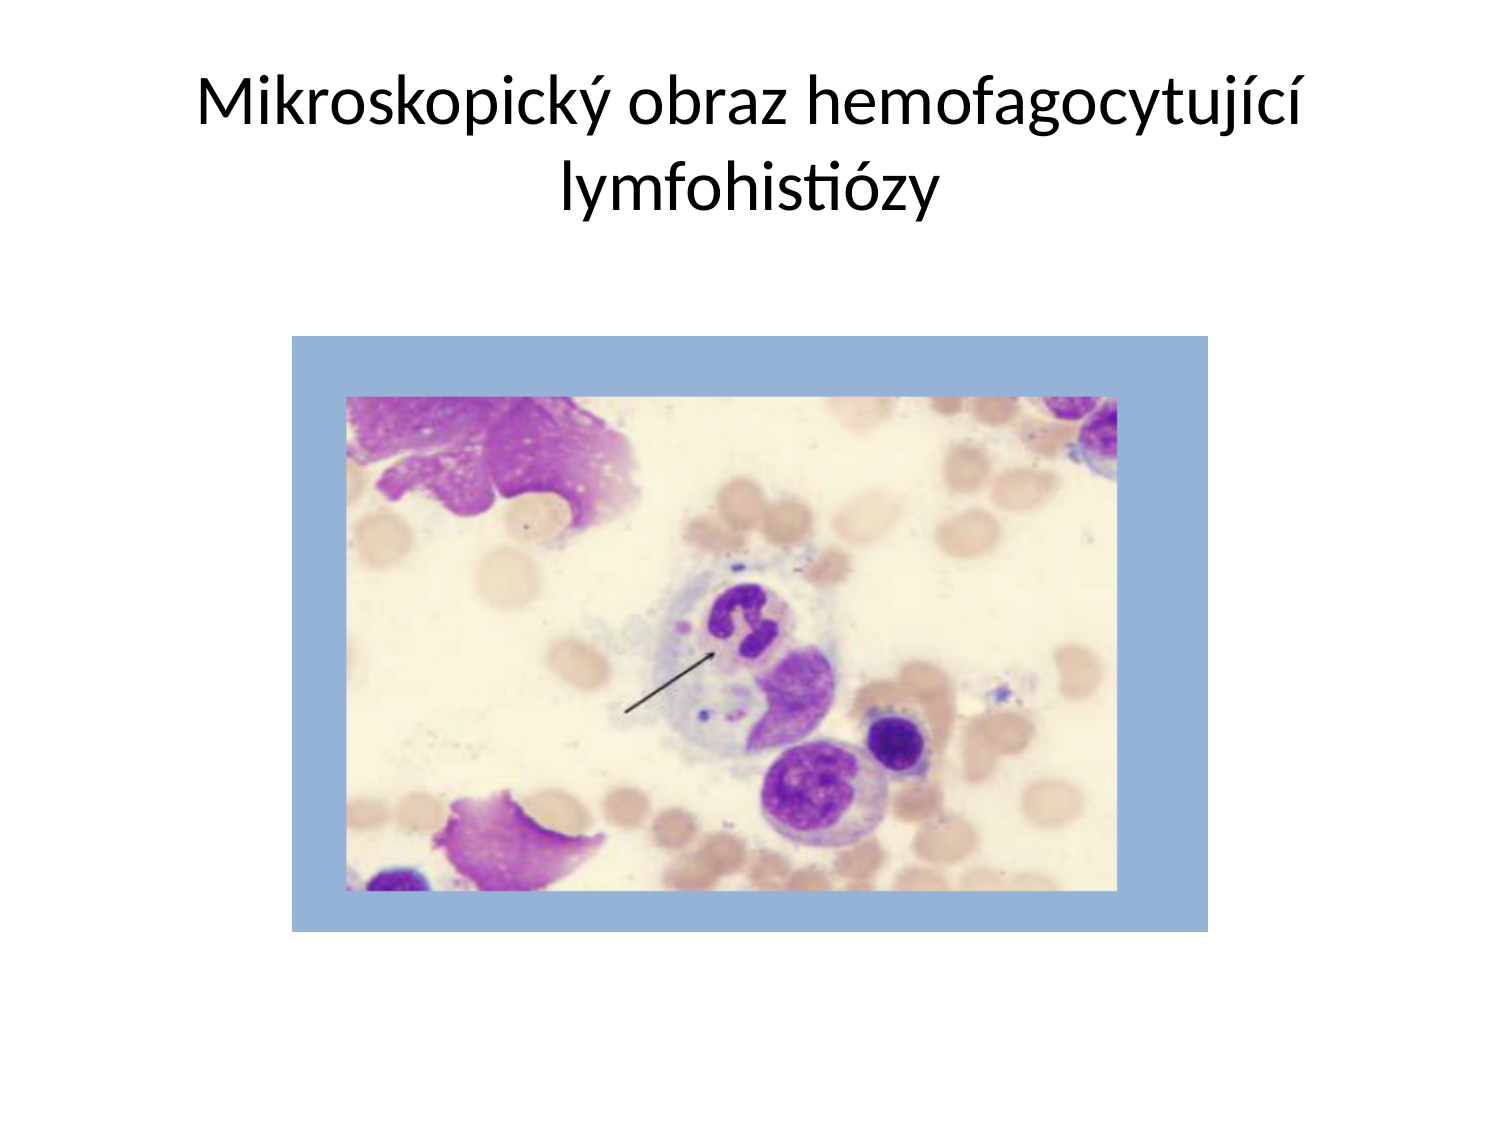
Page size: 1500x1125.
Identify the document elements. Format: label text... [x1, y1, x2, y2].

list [291, 335, 1209, 932]
title Mikroskopický obraz hemofagocytující lymfohistiózy [75, 45, 1425, 233]
